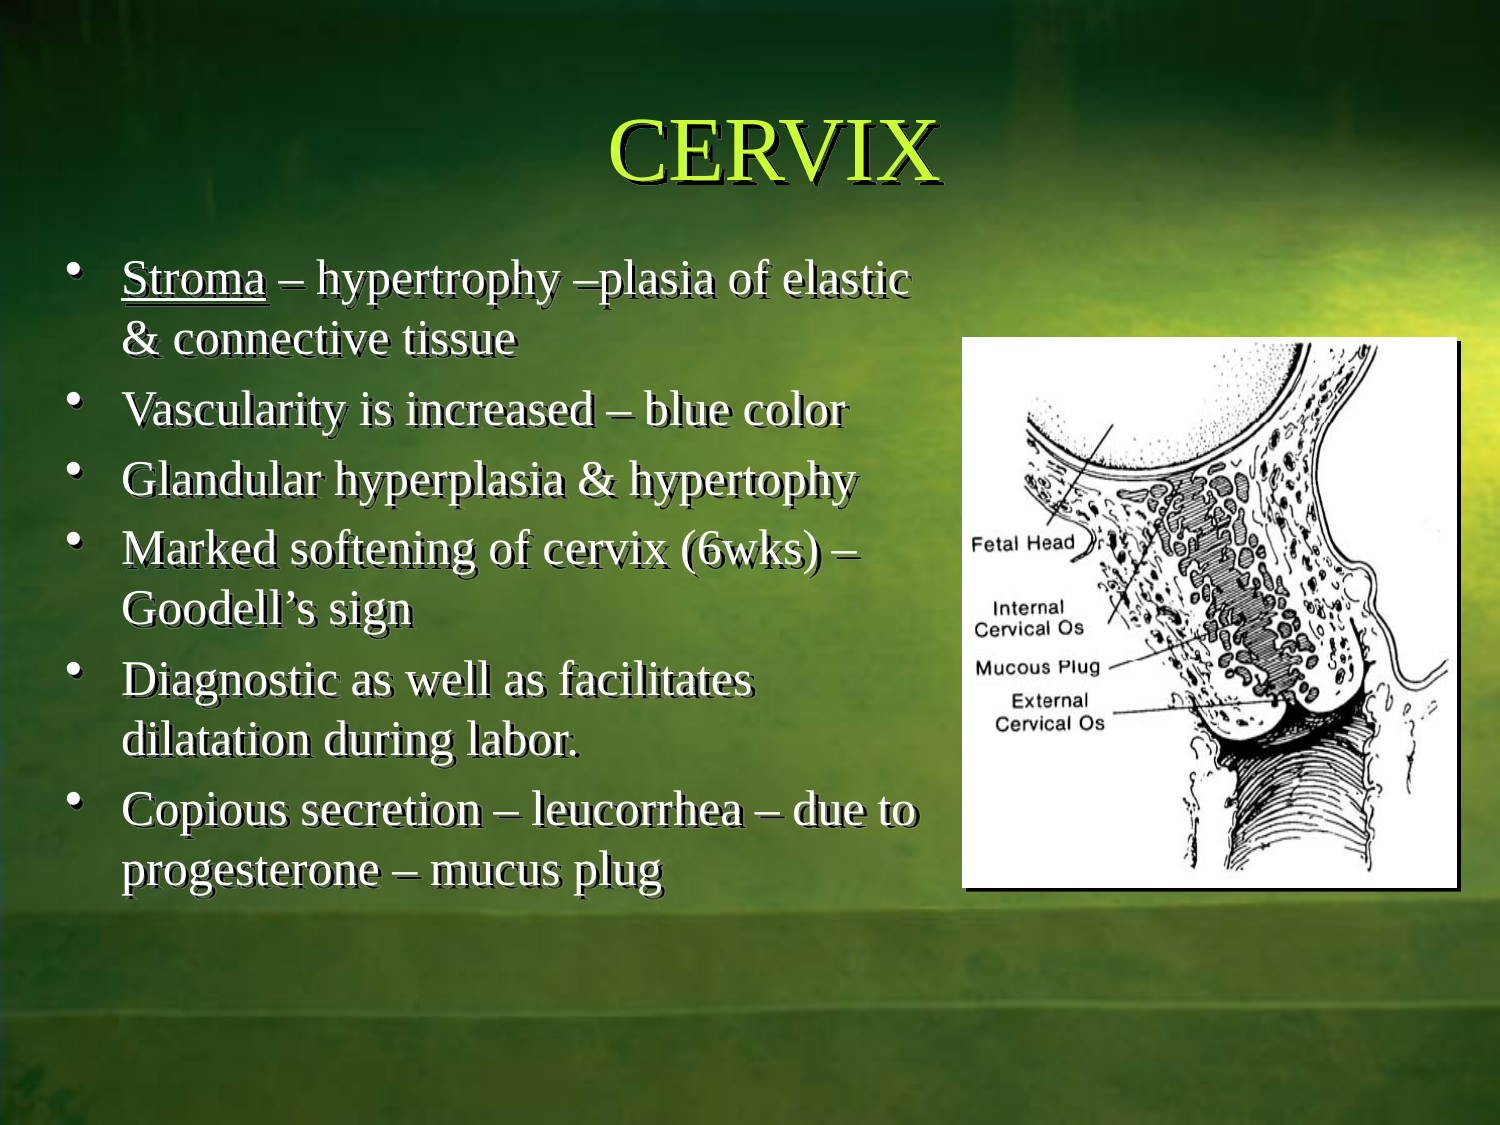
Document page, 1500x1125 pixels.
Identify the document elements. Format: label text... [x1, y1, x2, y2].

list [962, 337, 1457, 888]
title CERVIX [137, 50, 1413, 238]
list Stroma – hypertrophy –plasia of elastic & connective tissue Vascularity is increased – blue color Glandular hyperplasia & hypertophy Marked softening of cervix (6wks) – Goodell’s sign Diagnostic as well as facilitates dilatation during labor. Copious secretion – leucorrhea – due to progesterone – mucus plug [50, 237, 938, 1063]
picture [0, 0, 1500, 1125]
